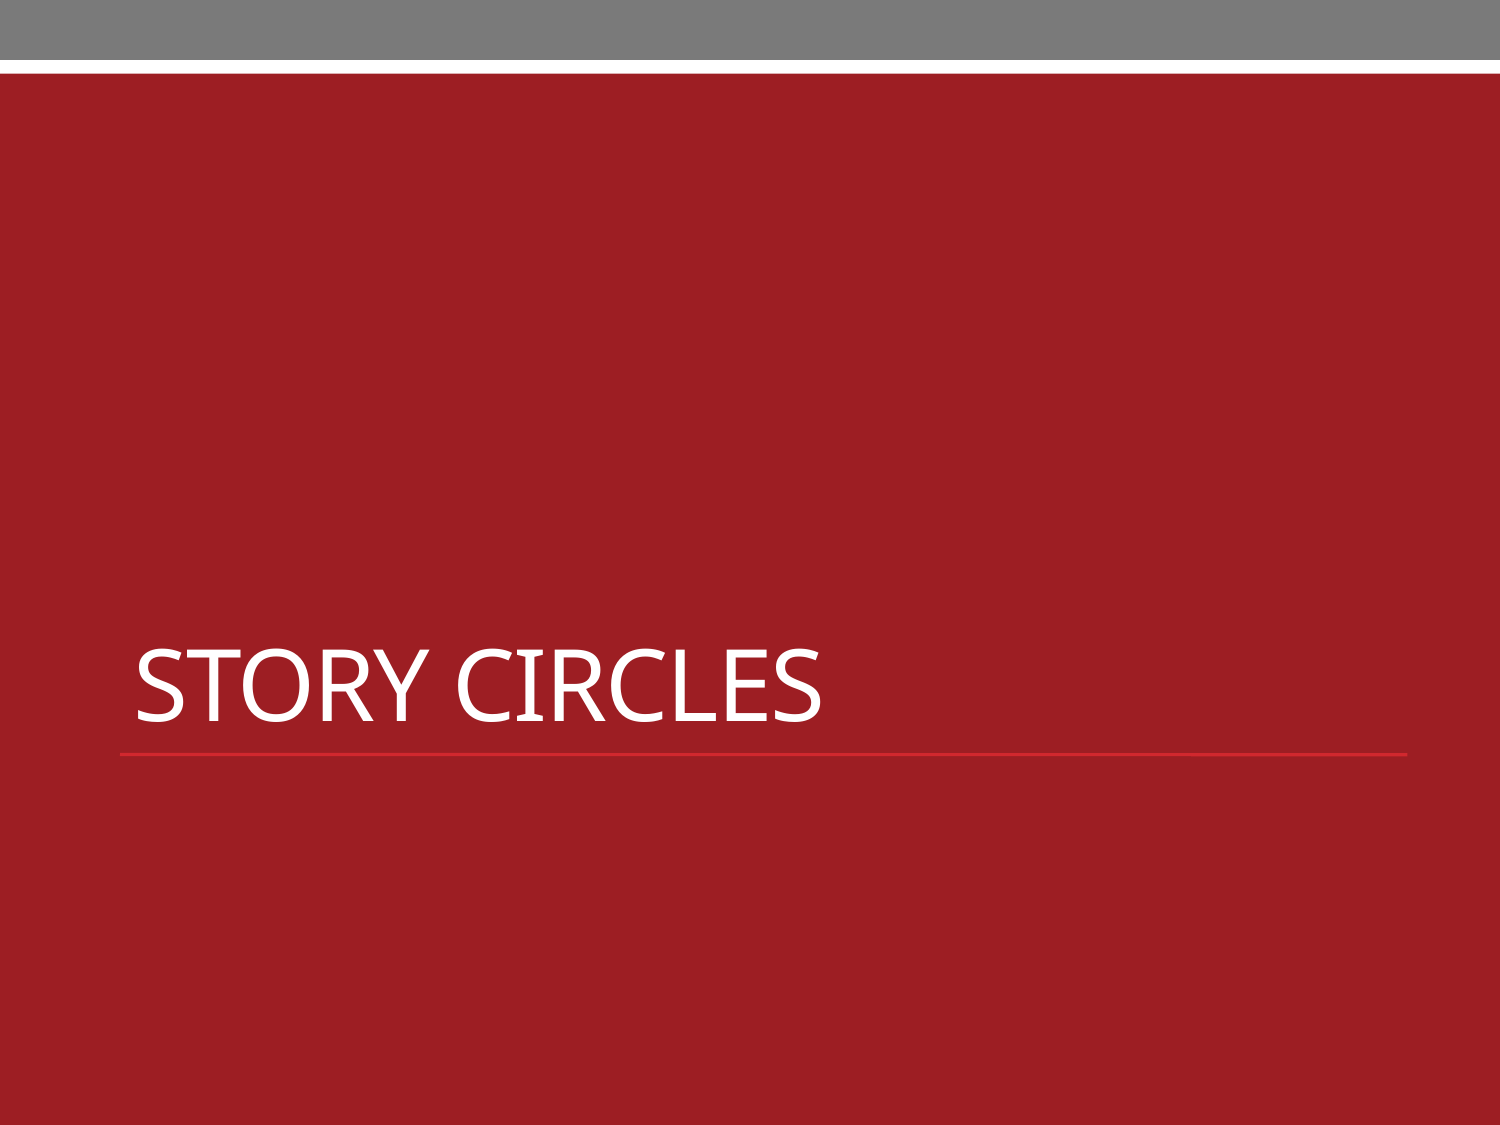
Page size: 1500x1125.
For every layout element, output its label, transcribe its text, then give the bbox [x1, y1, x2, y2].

title Story circles [118, 387, 1394, 749]
